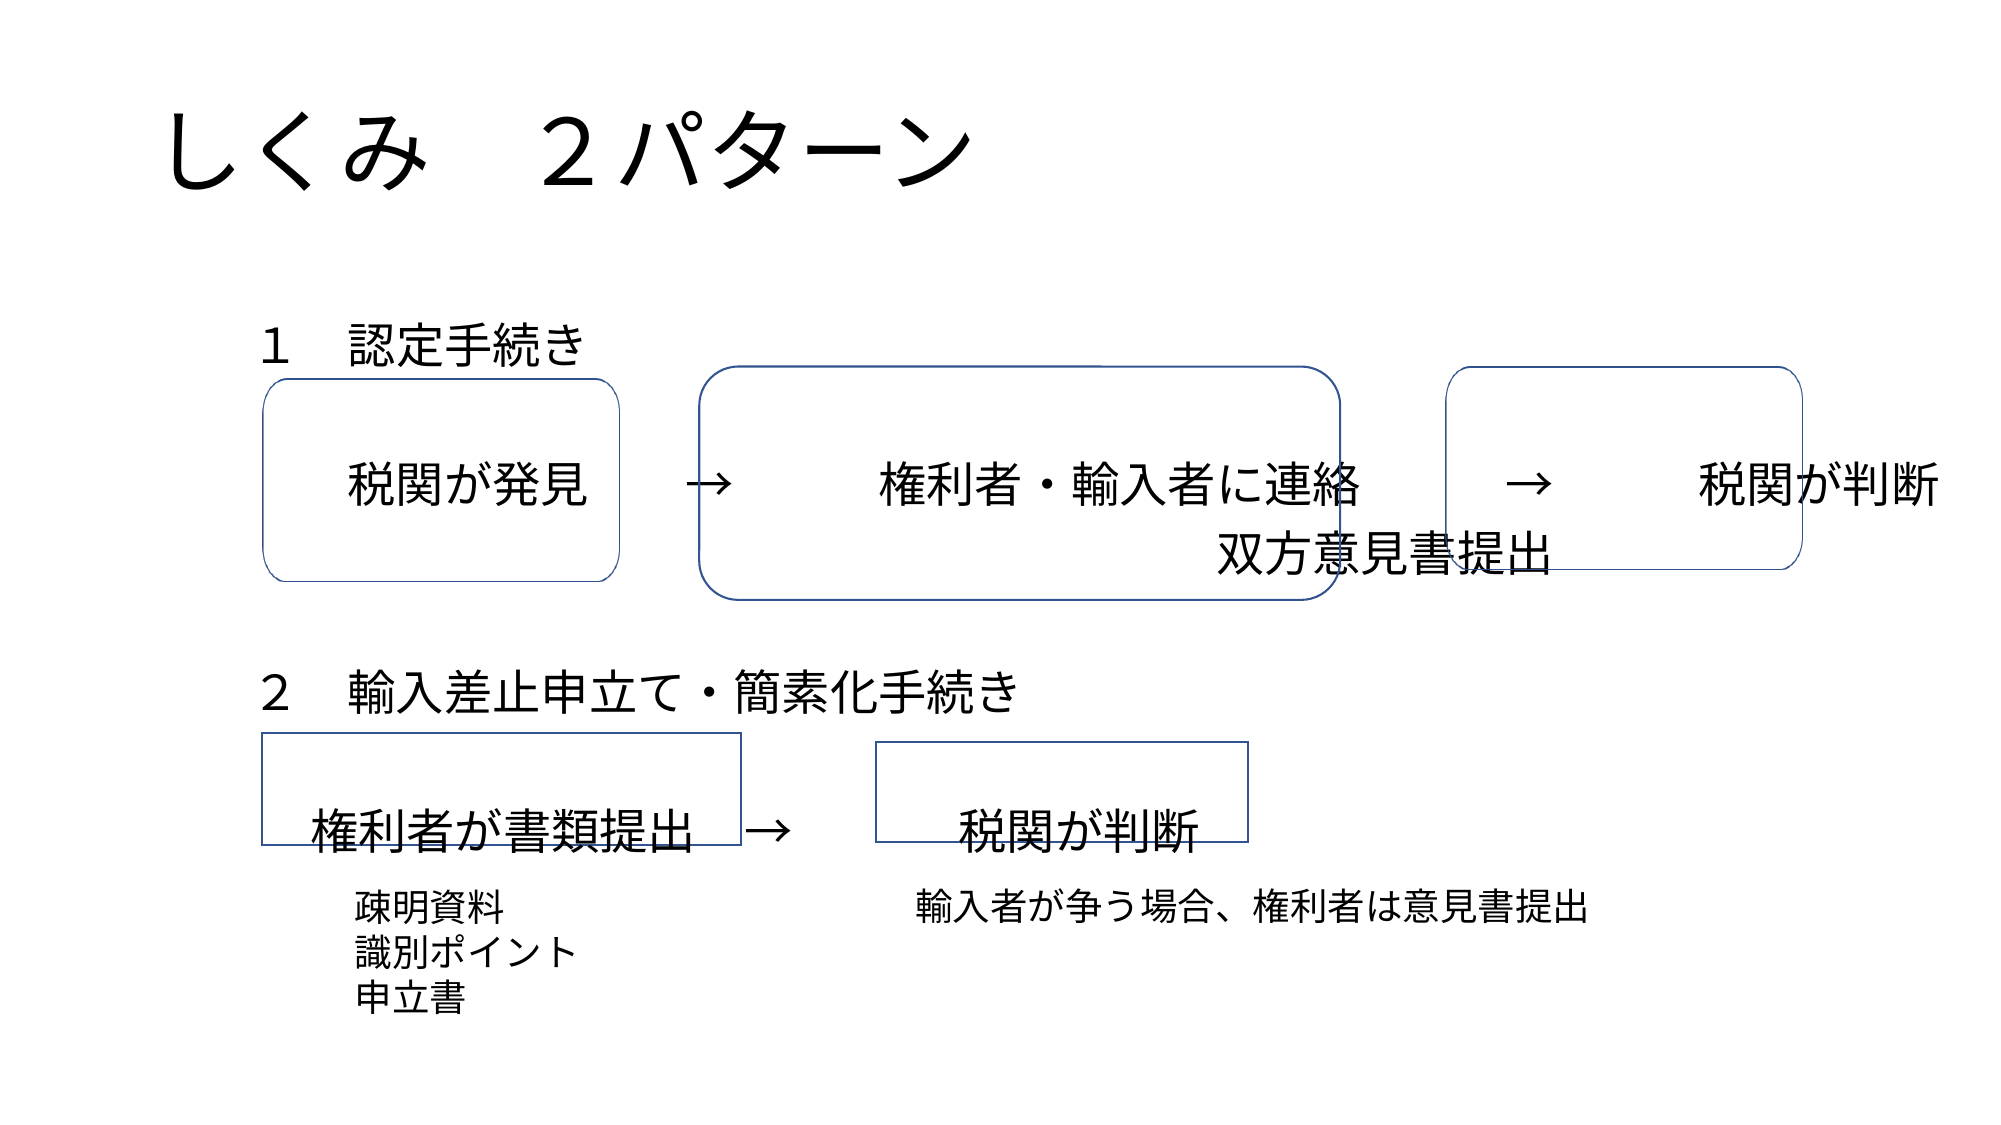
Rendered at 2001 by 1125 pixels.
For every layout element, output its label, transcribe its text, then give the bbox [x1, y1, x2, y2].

list １ 認定手続き 税関が発見 → 権利者・輸入者に連絡 → 税関が判断 双方意見書提出 ２ 輸入差止申立て・簡素化手続き 権利者が書類提出 → 税関が判断 [236, 314, 1962, 1029]
title しくみ ２パターン [137, 46, 1863, 265]
text_box 輸入者が争う場合、権利者は意見書提出 [900, 875, 1605, 936]
picture [1444, 366, 1803, 570]
picture [262, 378, 620, 582]
text_box 疎明資料 識別ポイント 申立書 [340, 876, 668, 1027]
text_box [698, 365, 1342, 601]
